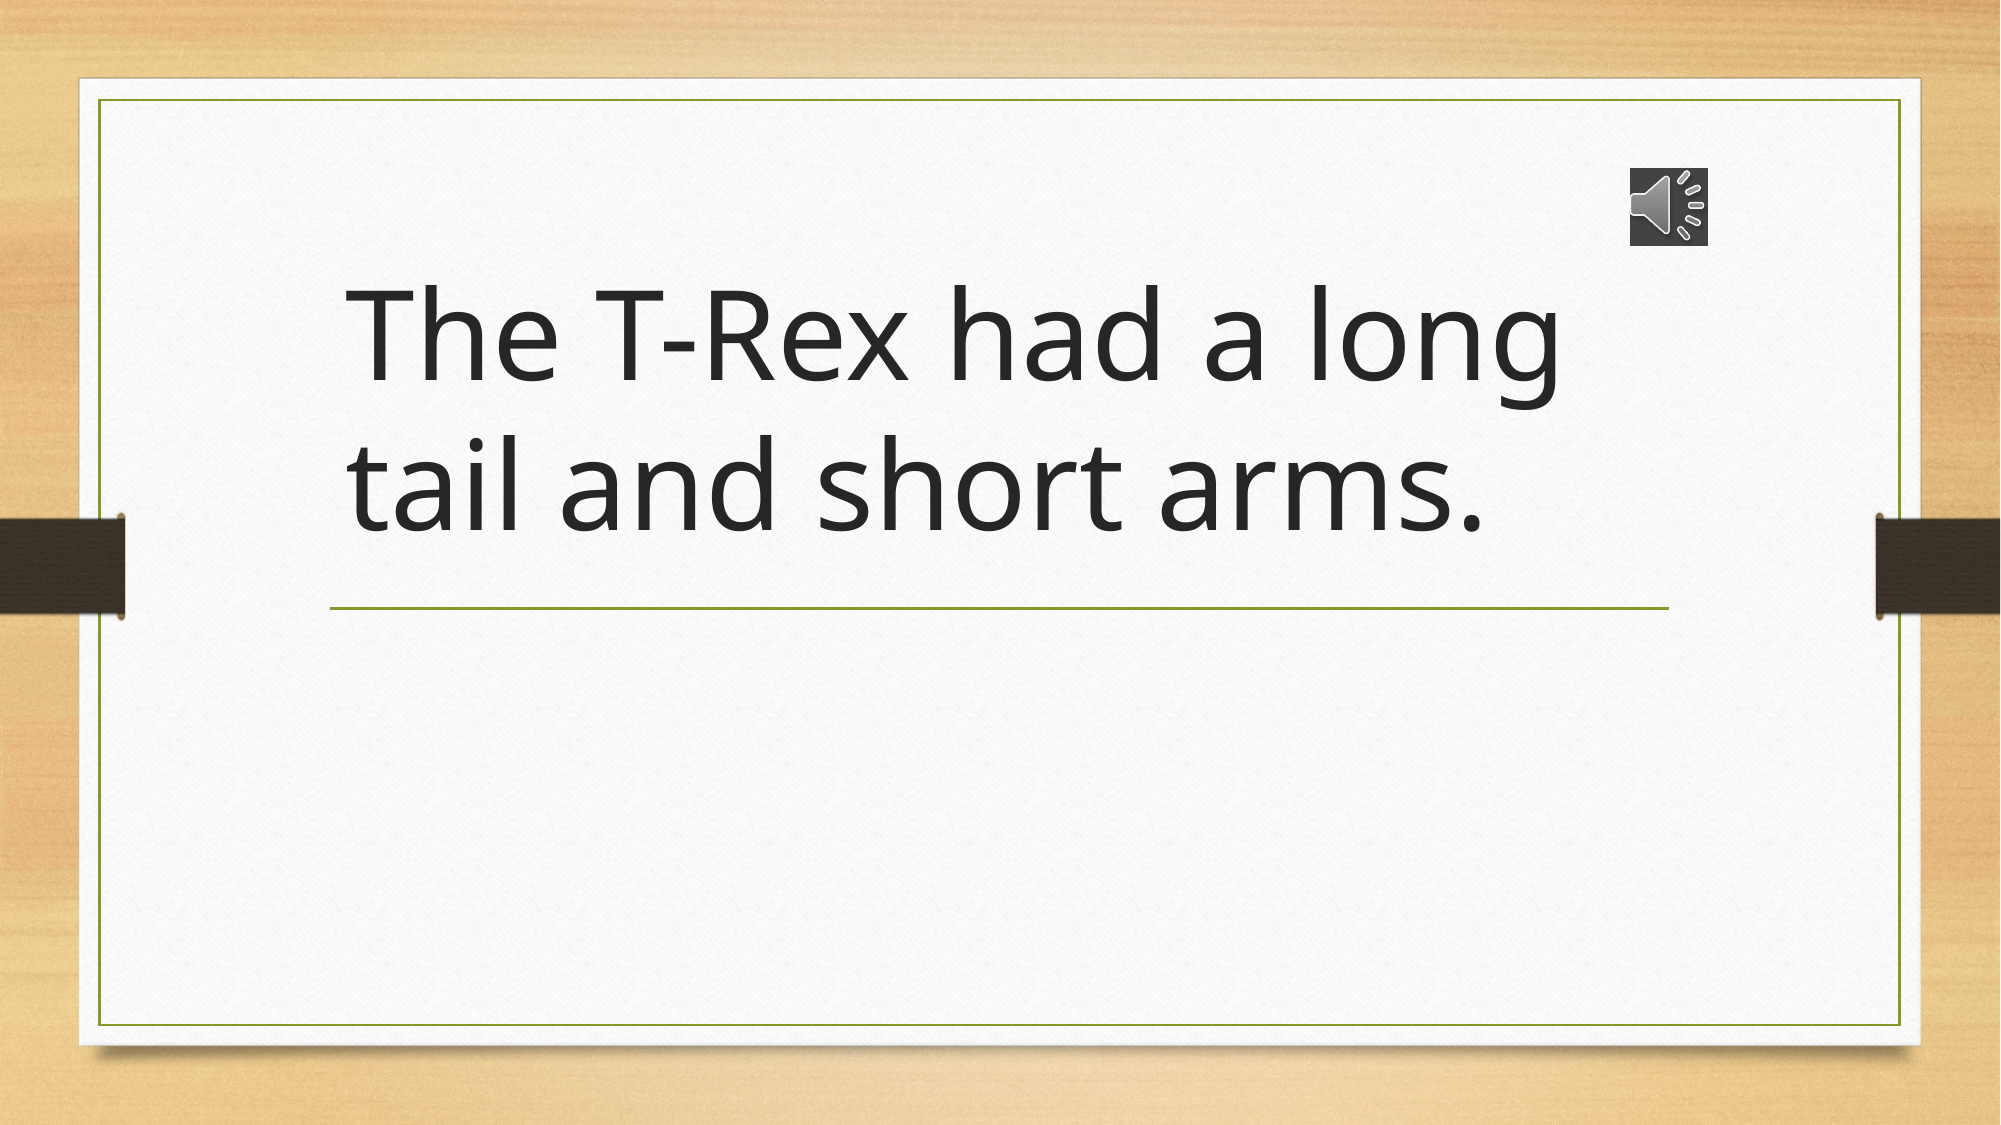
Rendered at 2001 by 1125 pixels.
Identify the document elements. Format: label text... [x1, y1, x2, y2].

title The T-Rex had a long tail and short arms. [330, 187, 1669, 673]
picture [0, 0, 2001, 1125]
